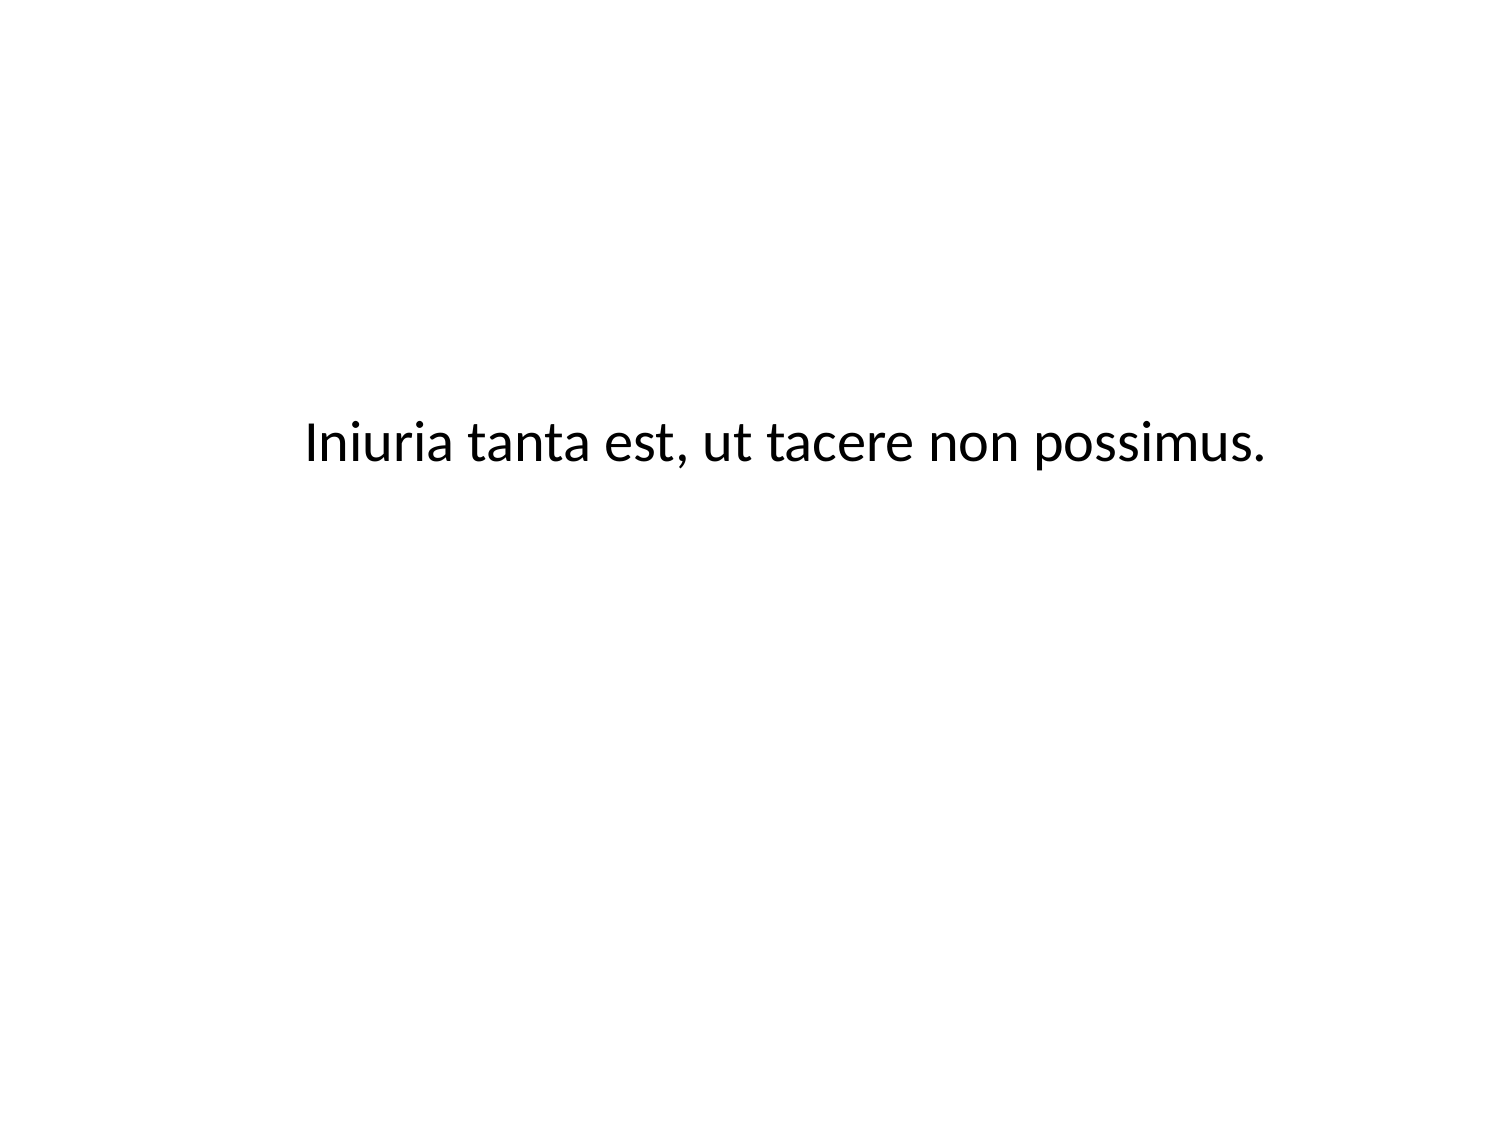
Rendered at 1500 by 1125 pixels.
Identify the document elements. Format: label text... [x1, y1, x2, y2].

text_box Iniuria tanta est, ut tacere non possimus. [289, 395, 1303, 481]
